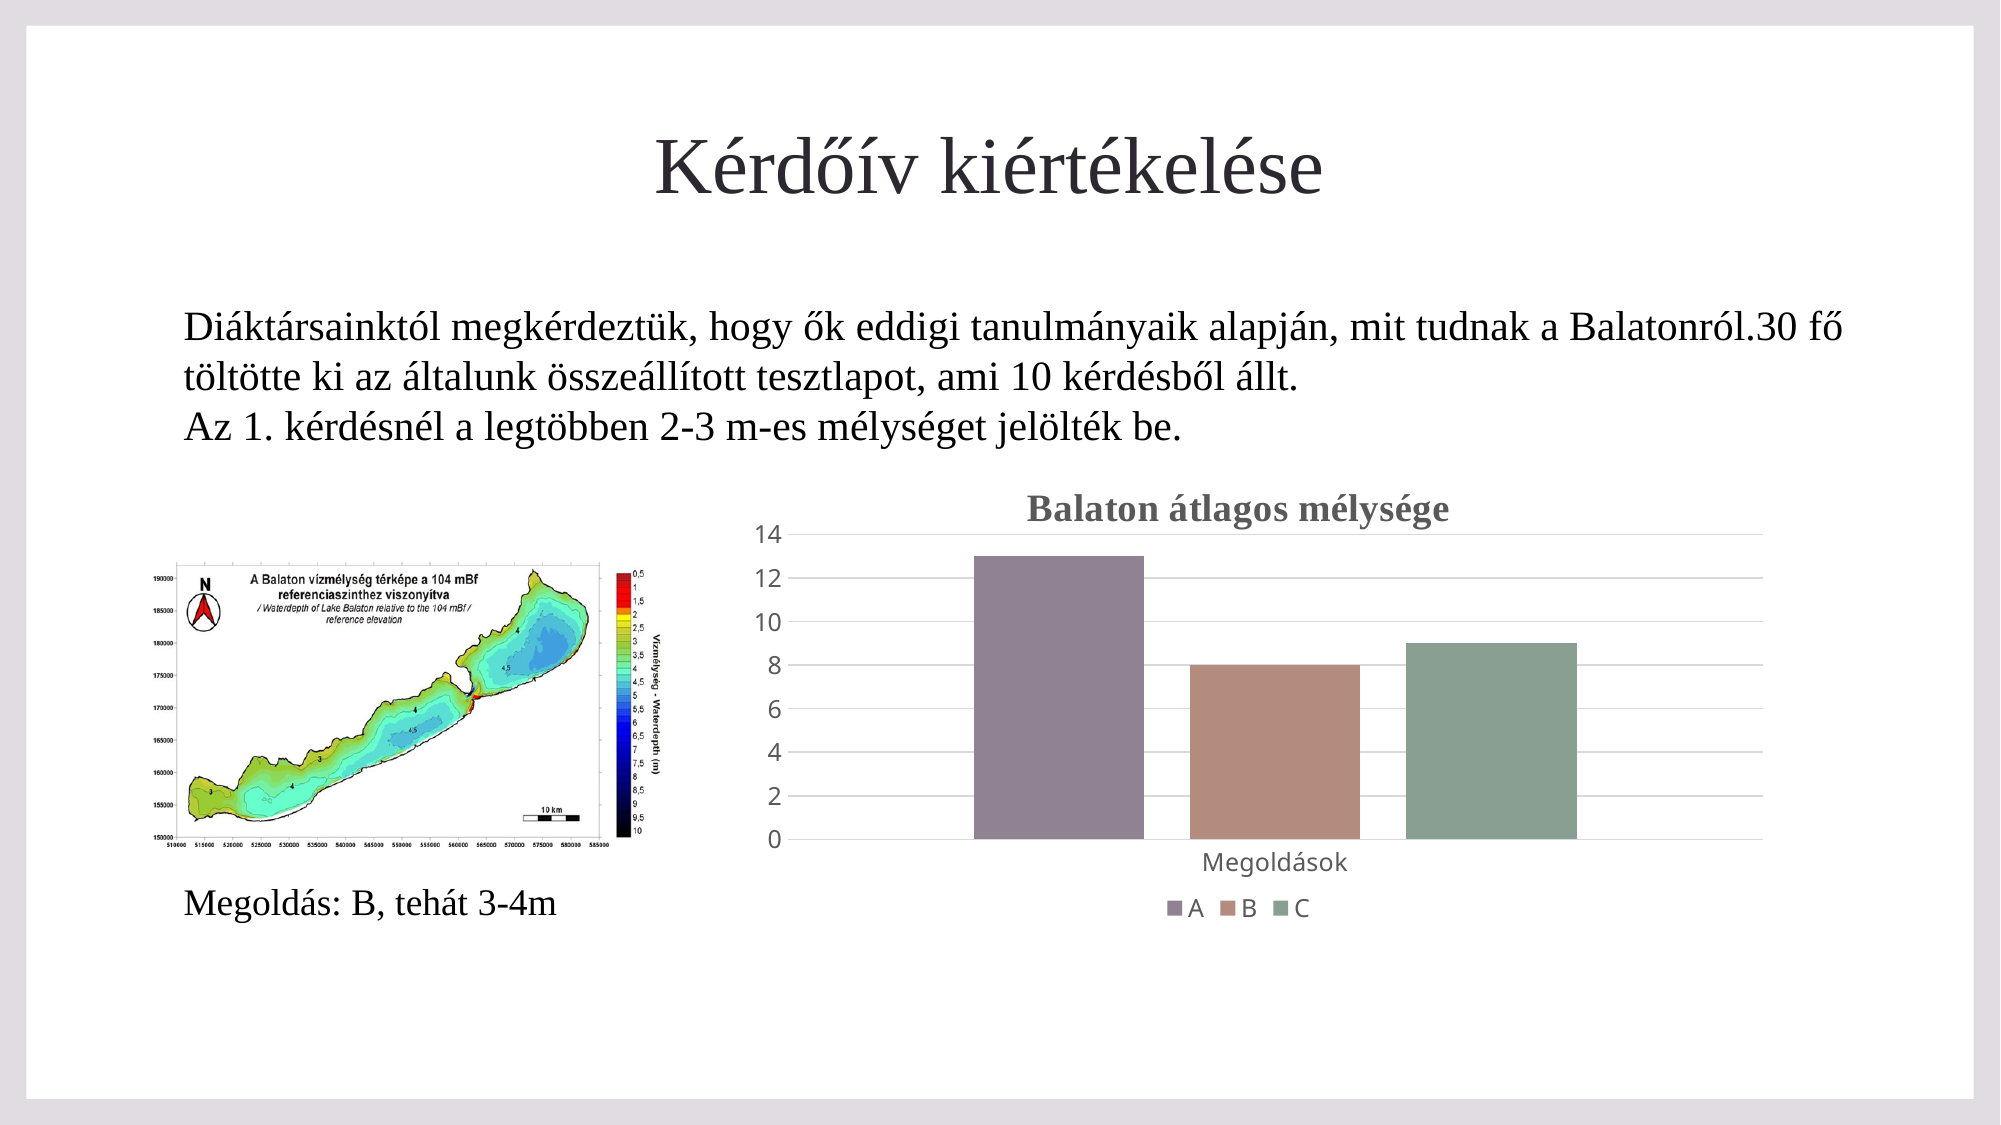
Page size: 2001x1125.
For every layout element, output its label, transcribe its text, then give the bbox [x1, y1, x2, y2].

text_box Diáktársainktól megkérdeztük, hogy ők eddigi tanulmányaik alapján, mit tudnak a Balatonról.30 fő töltötte ki az általunk összeállított tesztlapot, ami 10 kérdésből állt. Az 1. kérdésnél a legtöbben 2-3 m-es mélységet jelölték be. [168, 291, 1872, 456]
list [152, 562, 661, 847]
title Kérdőív kiértékelése [168, 95, 1832, 218]
text_box Megoldás: B, tehát 3-4m [168, 870, 645, 931]
chart [712, 457, 1766, 932]
